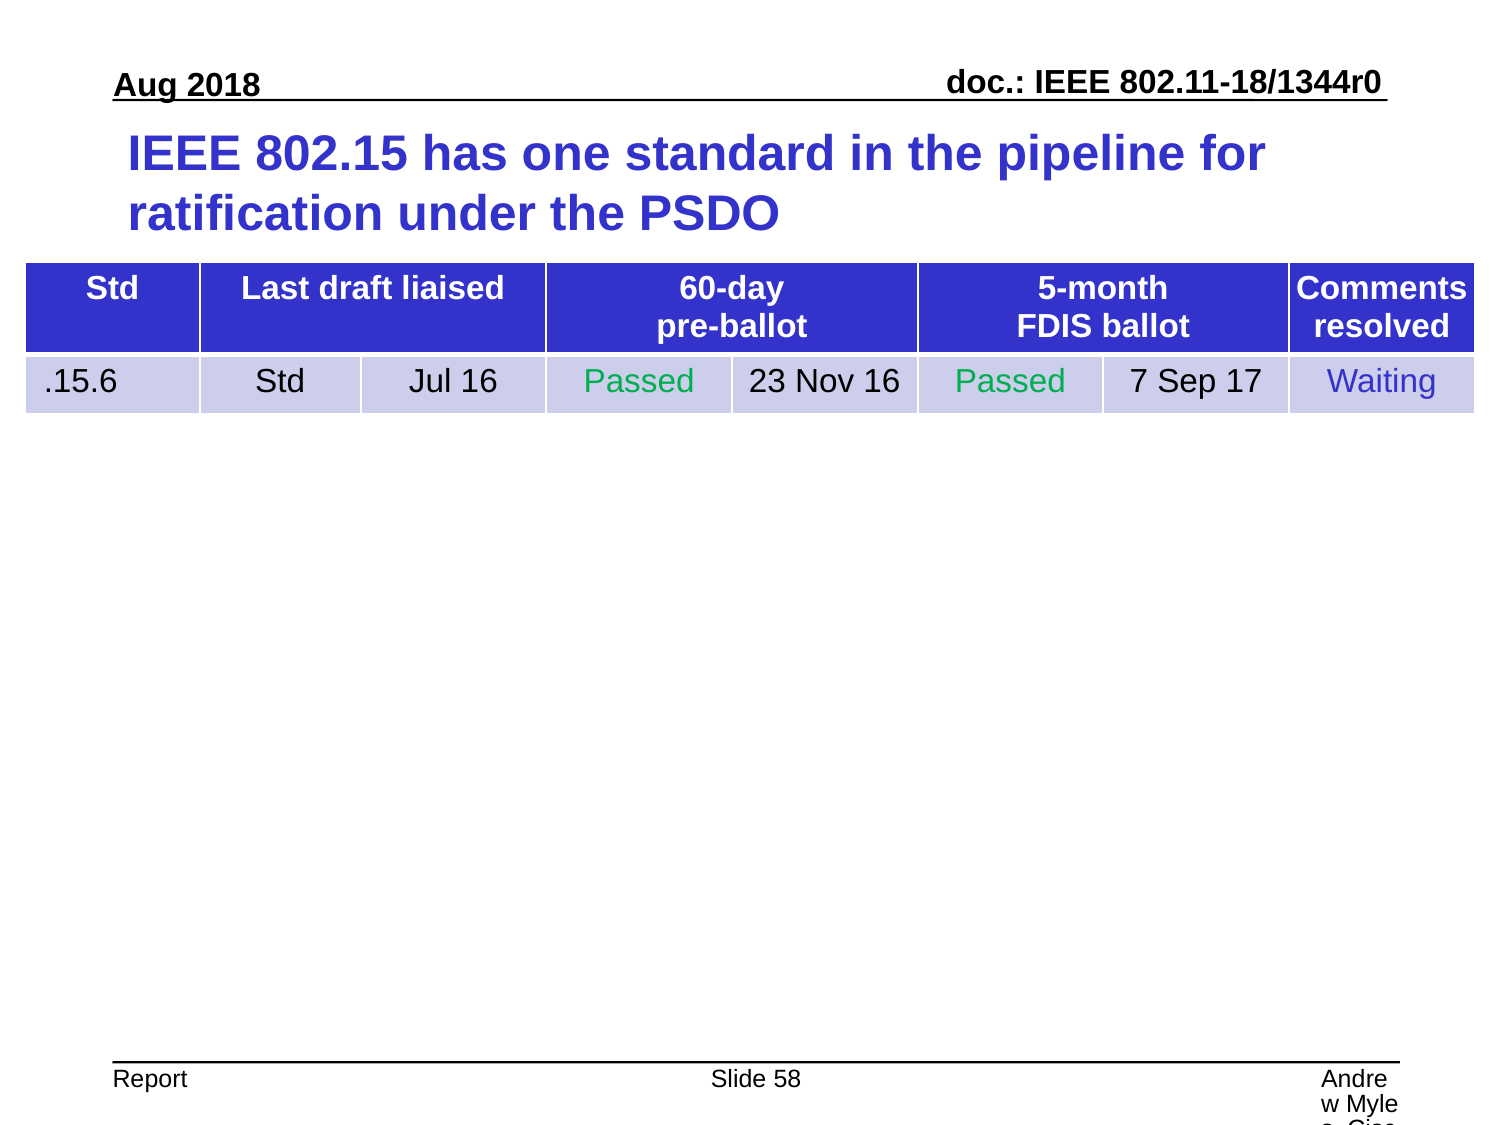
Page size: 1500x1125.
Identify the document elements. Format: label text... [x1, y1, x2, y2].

title IEEE 802.15 has one standard in the pipeline for ratification under the PSDO [112, 112, 1388, 262]
table_header 60-day pre-ballot [547, 263, 917, 352]
footer Andrew Myles, Cisco [1320, 1061, 1402, 1093]
table_header Comments resolved [1290, 263, 1474, 352]
table_header Std [26, 263, 199, 352]
table_header 5-month FDIS ballot [919, 263, 1288, 352]
table_cell 7 Sep 17 [1104, 357, 1288, 413]
table_cell Waiting [1290, 357, 1474, 413]
table_header Last draft liaised [201, 263, 545, 352]
table_cell Std [201, 357, 360, 413]
table_cell Passed [919, 357, 1102, 413]
table_cell Passed [547, 357, 731, 413]
table_cell Jul 16 [362, 357, 545, 413]
table_cell 23 Nov 16 [733, 357, 917, 413]
table_cell .15.6 [26, 357, 199, 413]
slide_number Slide 58 [709, 1061, 803, 1093]
